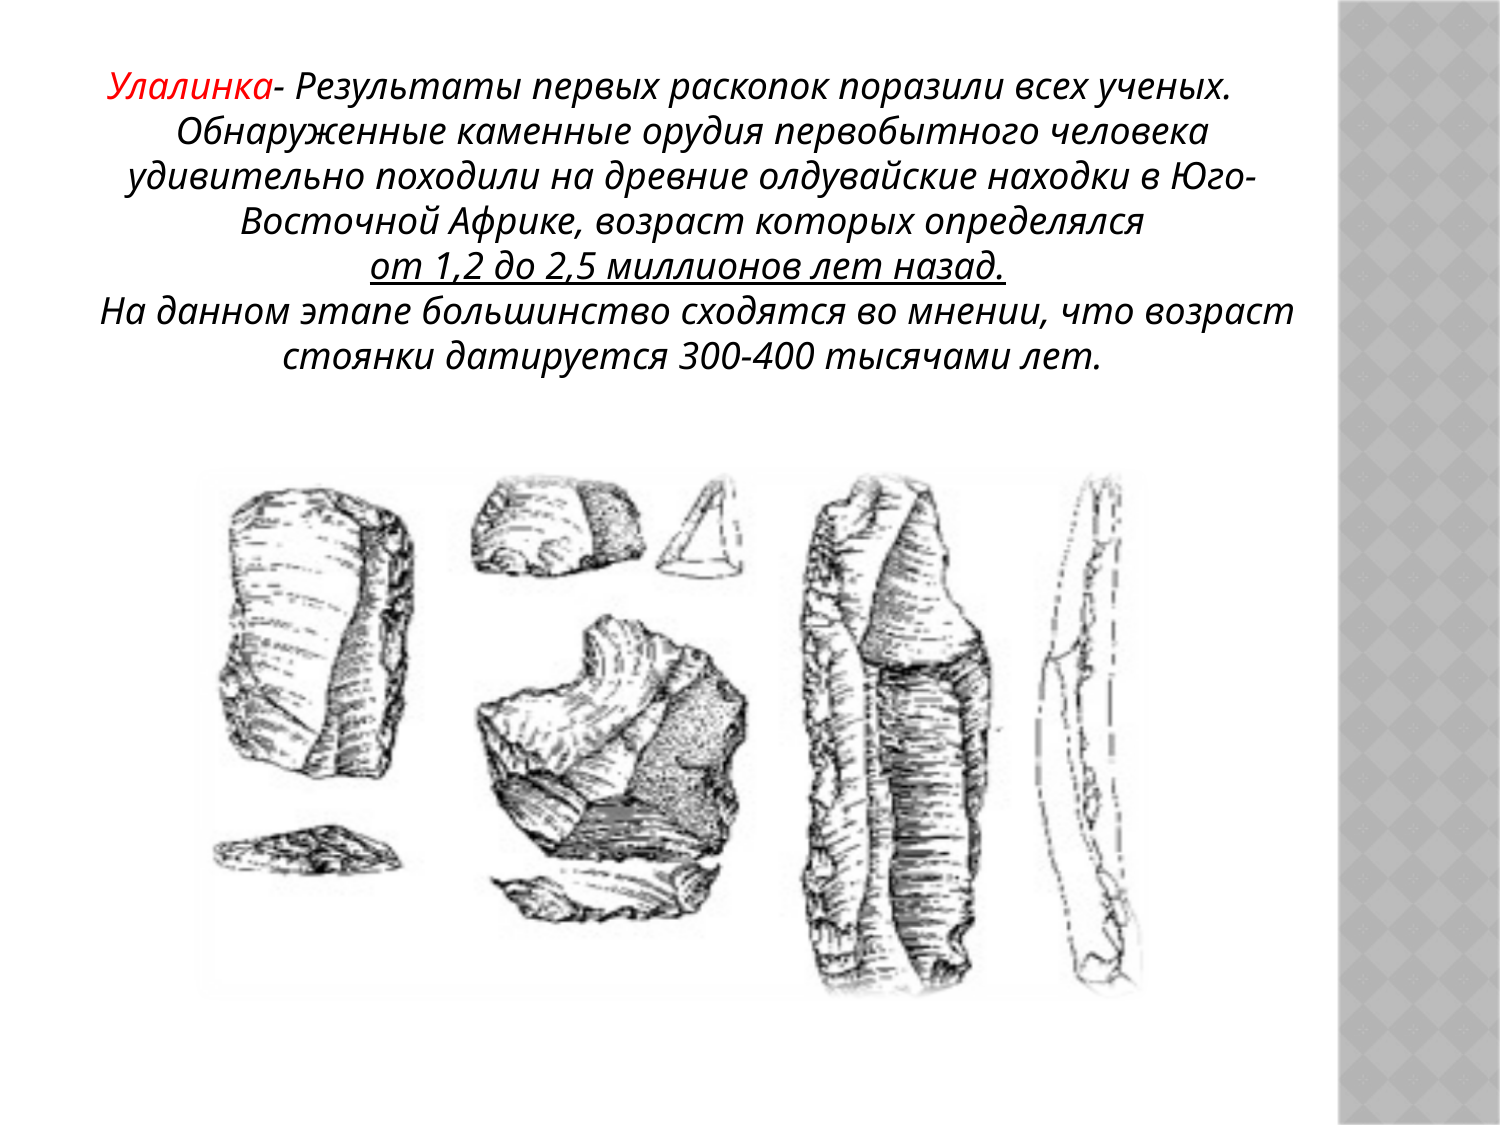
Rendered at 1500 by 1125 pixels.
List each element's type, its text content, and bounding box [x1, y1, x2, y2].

list Улалинка- Результаты первых раскопок поразили всех ученых. Обнаруженные каменные орудия первобытного человека удивительно походили на древние олдувайские находки в Юго-Восточной Африке, возраст которых определялся от 1,2 до 2,5 миллионов лет назад. На данном этапе большинство сходятся во мнении, что возраст стоянки датируется 300-400 тысячами лет. [0, 54, 1341, 771]
picture [197, 470, 1148, 1001]
